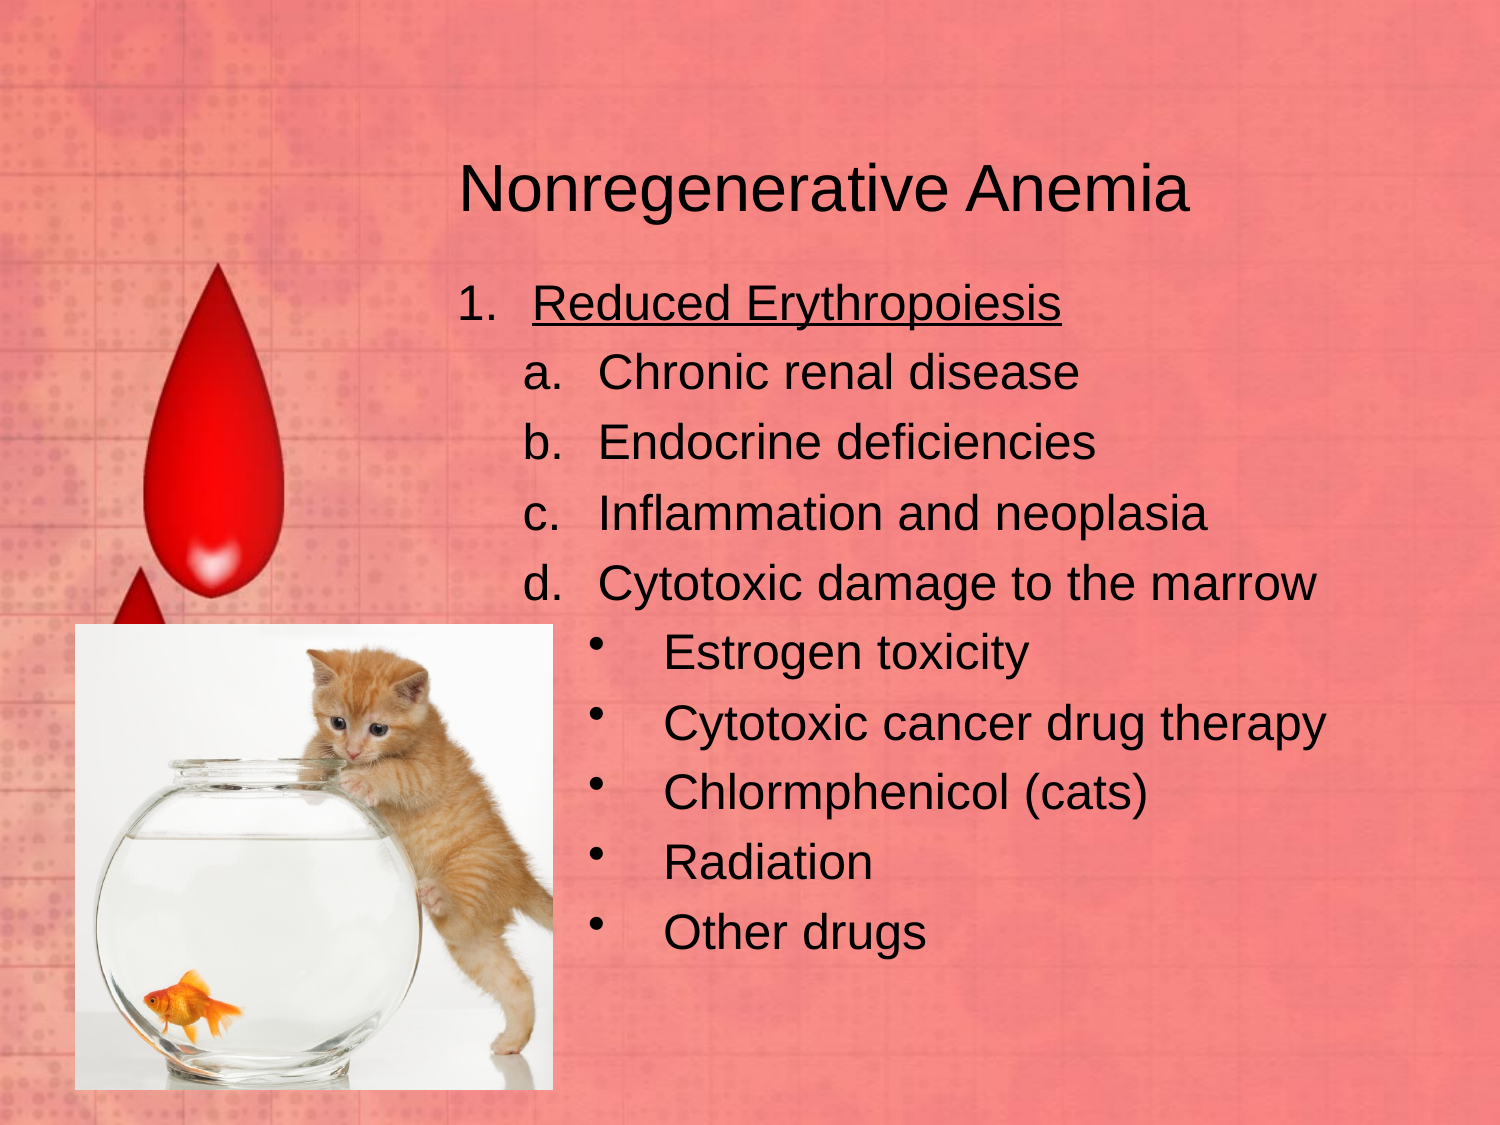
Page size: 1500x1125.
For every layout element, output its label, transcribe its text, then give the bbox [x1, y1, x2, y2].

list Reduced Erythropoiesis Chronic renal disease Endocrine deficiencies Inflammation and neoplasia Cytotoxic damage to the marrow Estrogen toxicity Cytotoxic cancer drug therapy Chlormphenicol (cats) Radiation Other drugs [441, 262, 1480, 1006]
picture [0, 0, 1500, 1125]
title Nonregenerative Anemia [443, 44, 1480, 233]
